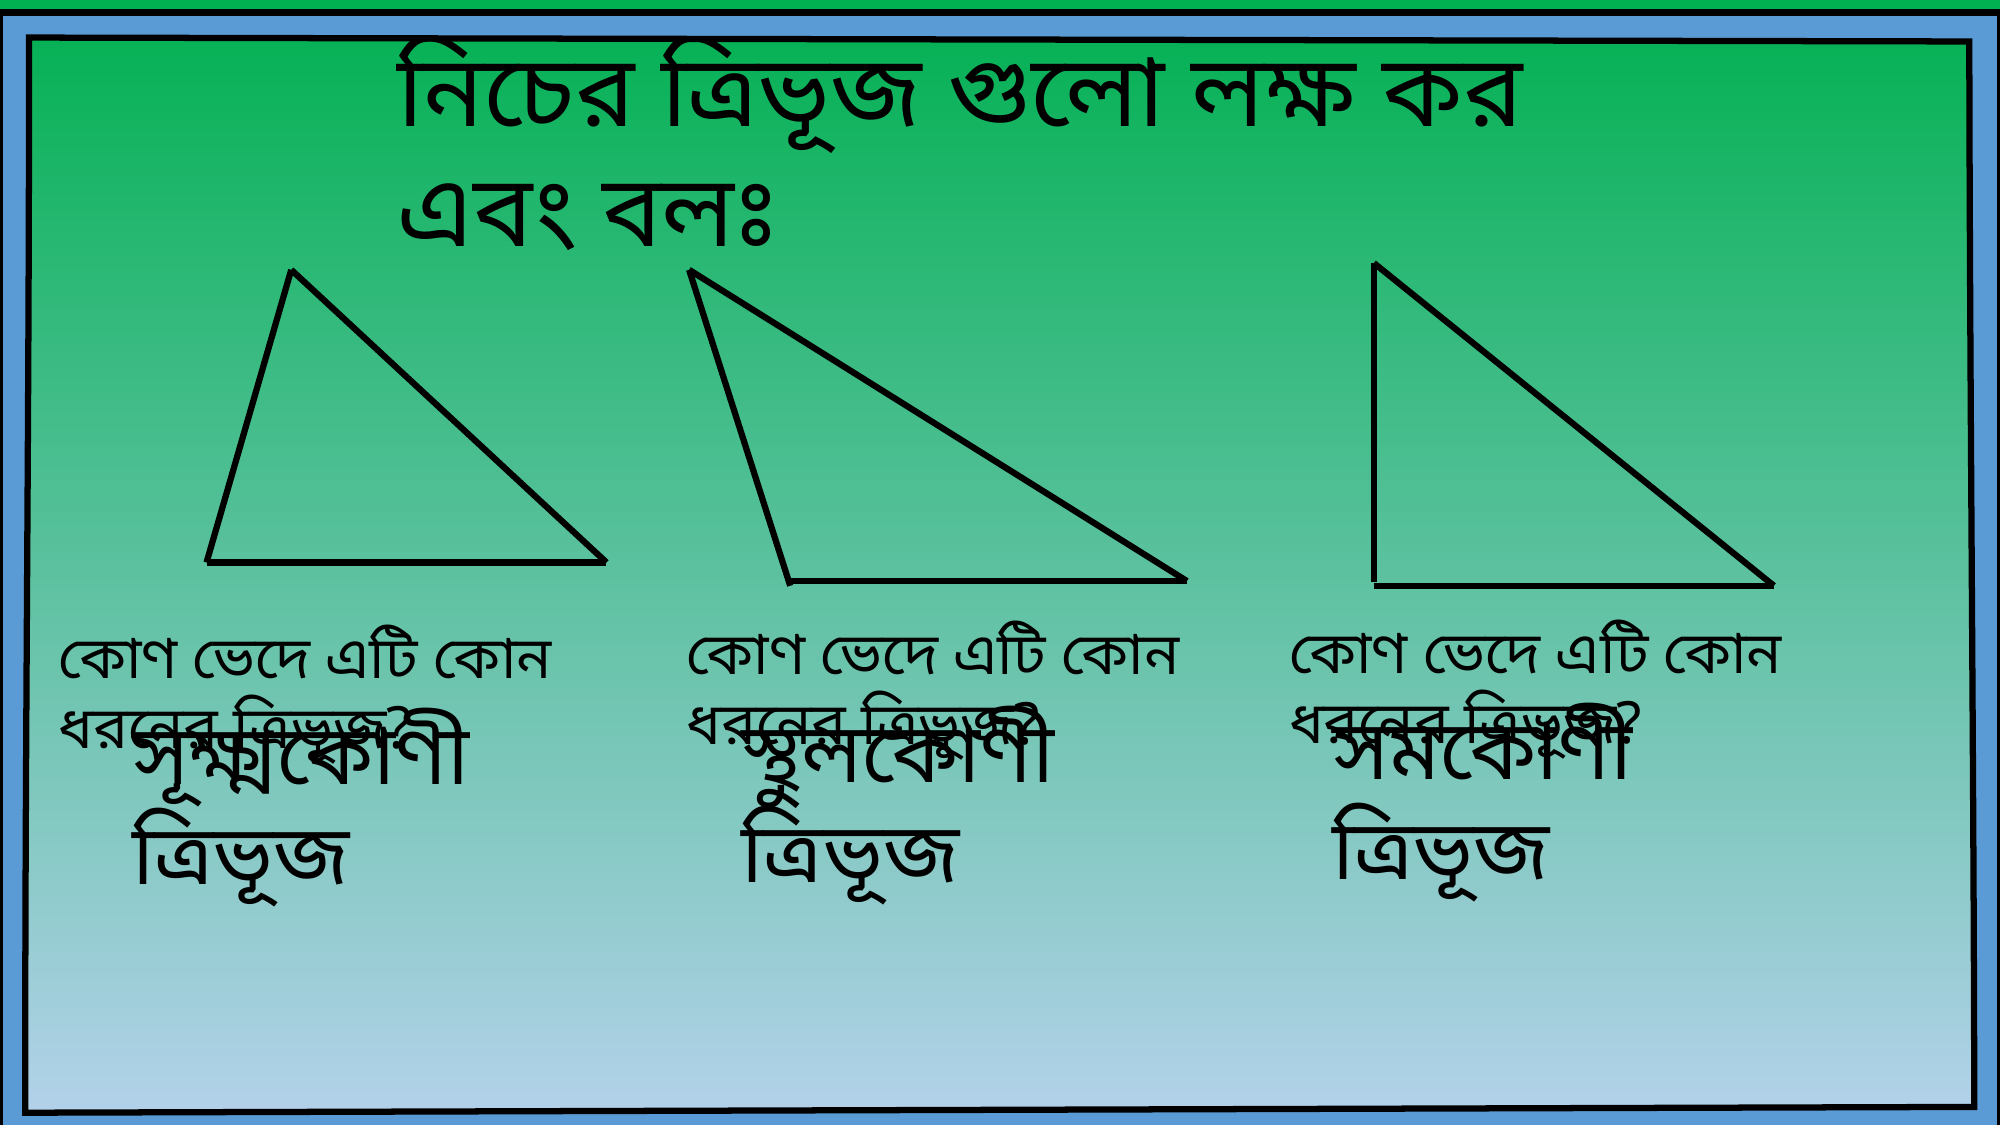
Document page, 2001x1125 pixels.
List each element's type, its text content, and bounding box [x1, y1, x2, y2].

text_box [206, 269, 607, 563]
text_box কোণ ভেদে এটি কোন ধরনের ত্রিভূজ? [671, 609, 1317, 764]
text_box [0, 11, 2000, 1125]
text_box সূক্ষ্মকোণী ত্রিভূজ [117, 693, 607, 909]
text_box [1373, 262, 1774, 586]
text_box কোণ ভেদে এটি কোন ধরনের ত্রিভূজ? [44, 612, 727, 768]
text_box নিচের ত্রিভূজ গুলো লক্ষ কর এবং বলঃ [382, 40, 1711, 275]
text_box স্থুলকোণী ত্রিভূজ [727, 691, 1217, 907]
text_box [689, 269, 1187, 586]
text_box সমকোণী ত্রিভূজ [1317, 688, 1807, 904]
text_box কোণ ভেদে এটি কোন ধরনের ত্রিভূজ? [1274, 607, 1970, 763]
